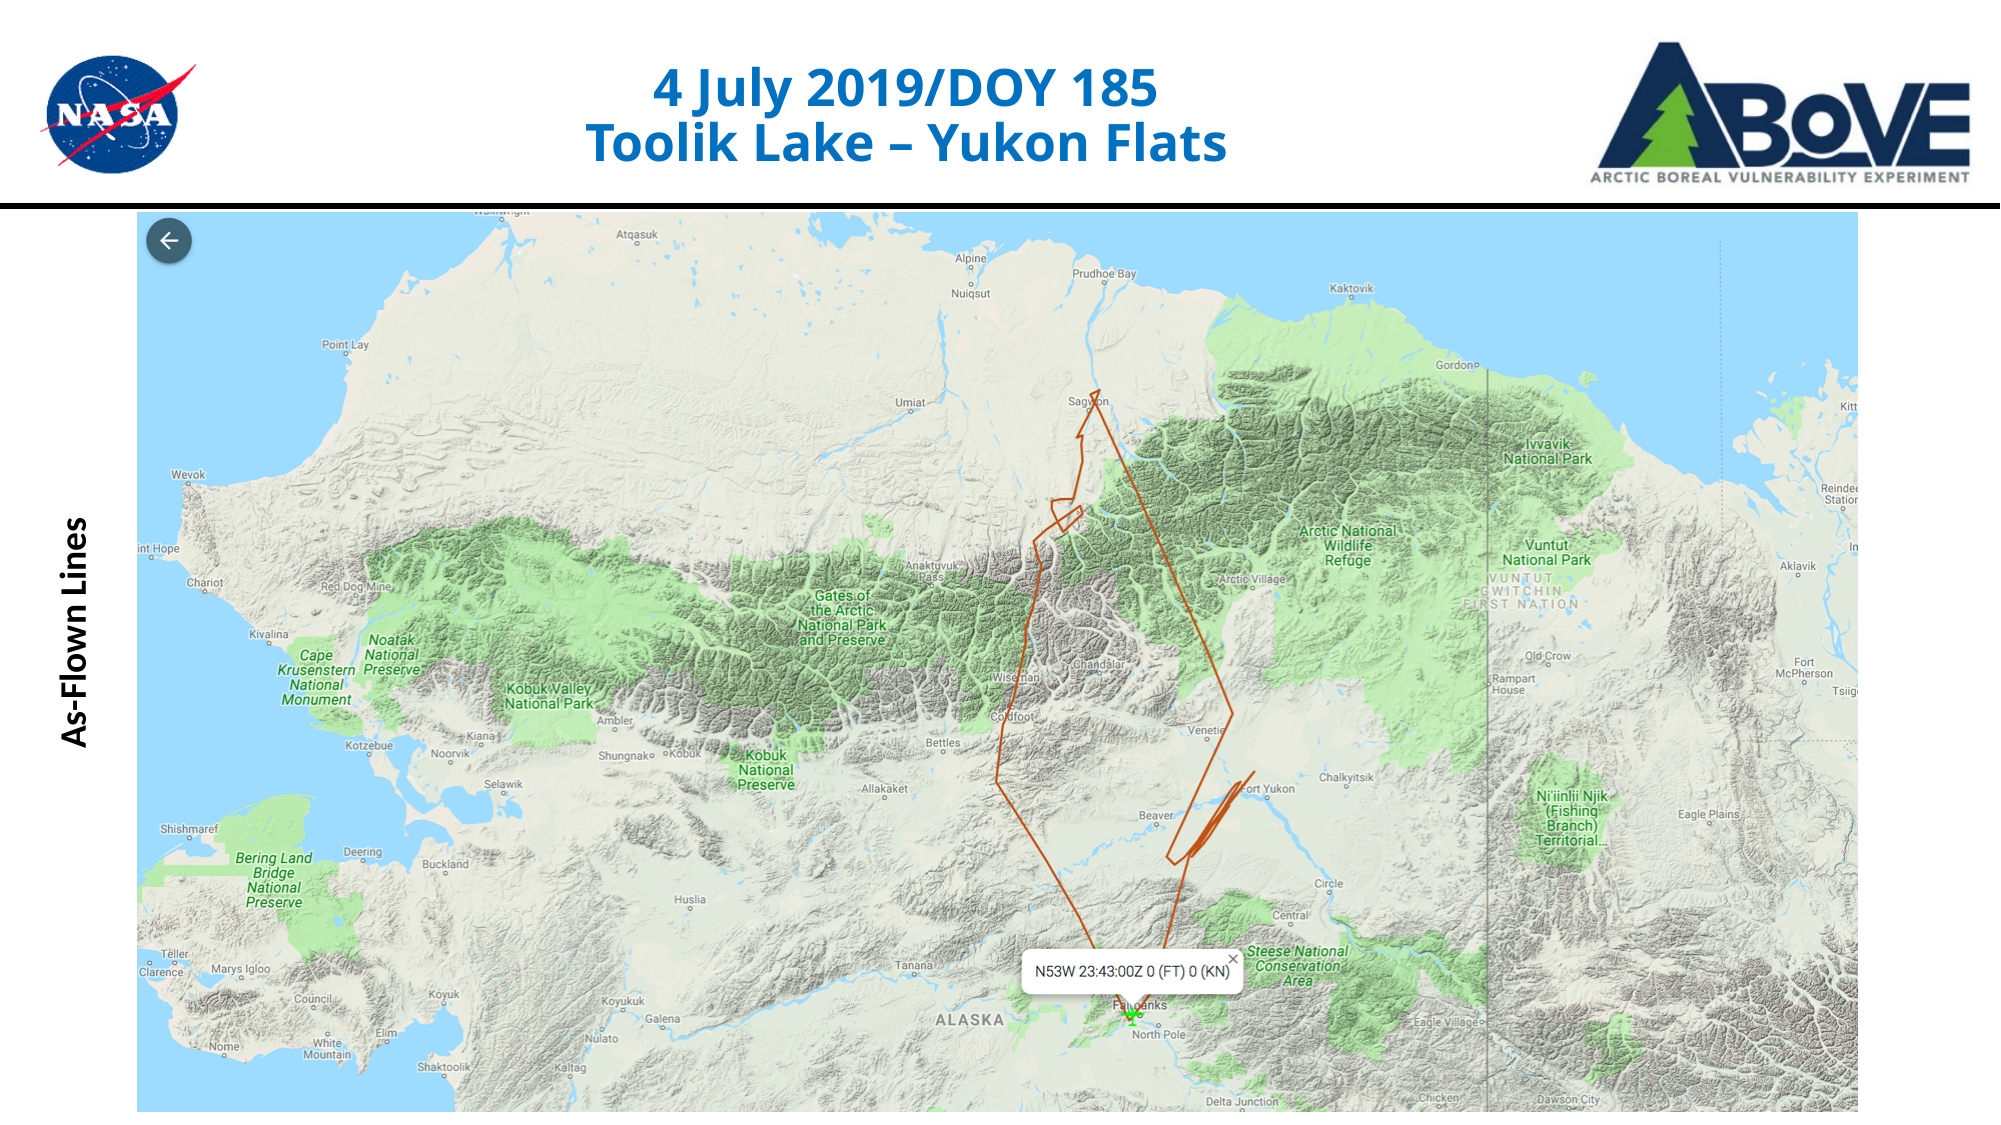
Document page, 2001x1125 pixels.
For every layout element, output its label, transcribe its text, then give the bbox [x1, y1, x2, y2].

picture [1585, 37, 1975, 188]
picture [25, 37, 210, 188]
picture [137, 211, 1858, 1112]
title 4 July 2019/DOY 185 Toolik Lake – Yukon Flats [179, 53, 1635, 182]
text_box As-Flown Lines [40, 502, 101, 764]
